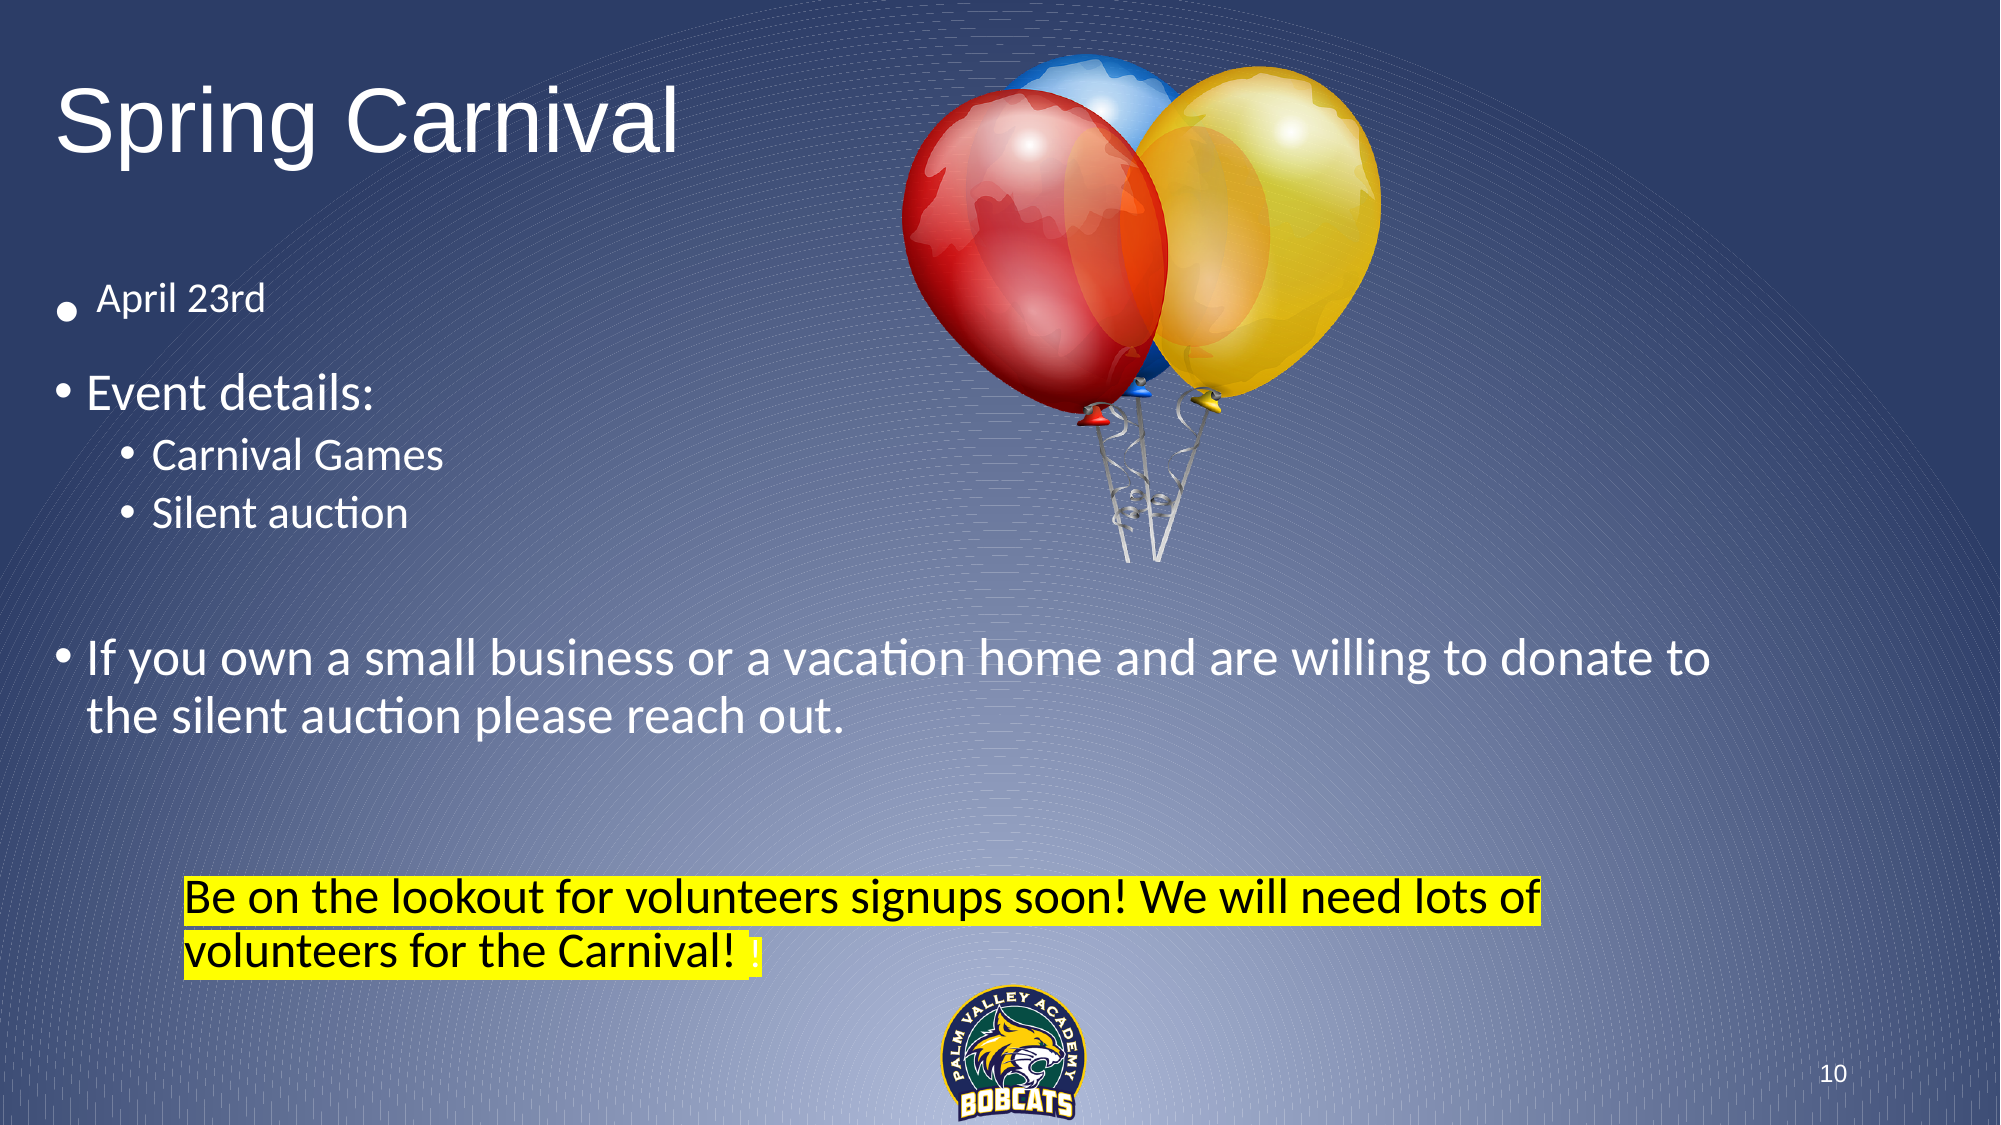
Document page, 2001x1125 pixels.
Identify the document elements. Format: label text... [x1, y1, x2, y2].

picture [937, 994, 1089, 1125]
list April 23rd Event details: Carnival Games Silent auction If you own a small business or a vacation home and are willing to donate to the silent auction please reach out. Be on the lookout for volunteers signups soon! We will need lots of volunteers for the Carnival! ! [39, 205, 1765, 994]
title Spring Carnival [39, 14, 1765, 205]
picture [901, 54, 1381, 563]
slide_number 10 [1412, 1042, 1863, 1103]
